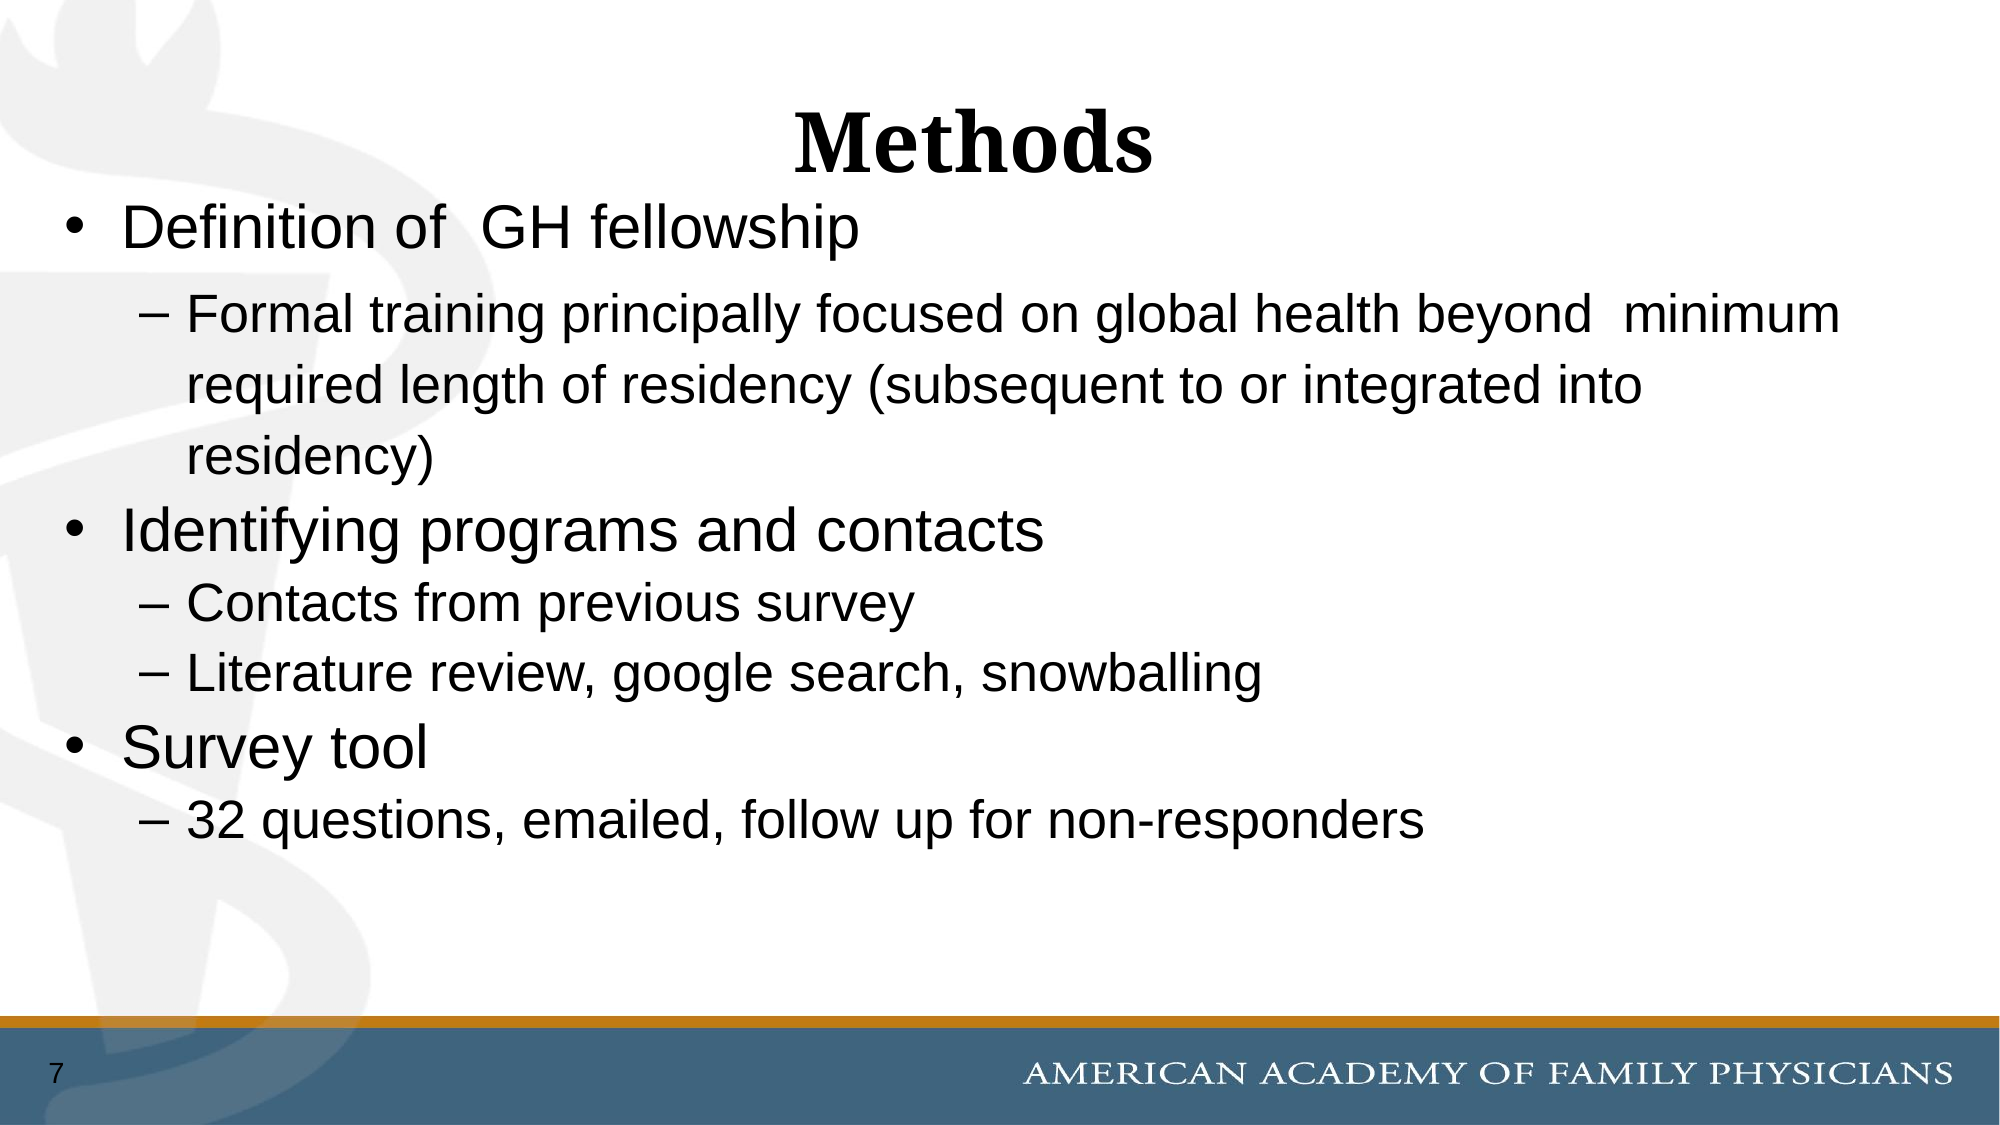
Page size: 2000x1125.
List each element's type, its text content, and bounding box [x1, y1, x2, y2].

list Definition of GH fellowship Formal training principally focused on global health beyond minimum required length of residency (subsequent to or integrated into residency) Identifying programs and contacts Contacts from previous survey Literature review, google search, snowballing Survey tool 32 questions, emailed, follow up for non-responders [49, 187, 1900, 930]
title Methods [49, 45, 1900, 187]
picture [0, 0, 2000, 1125]
slide_number 7 [33, 1046, 150, 1125]
